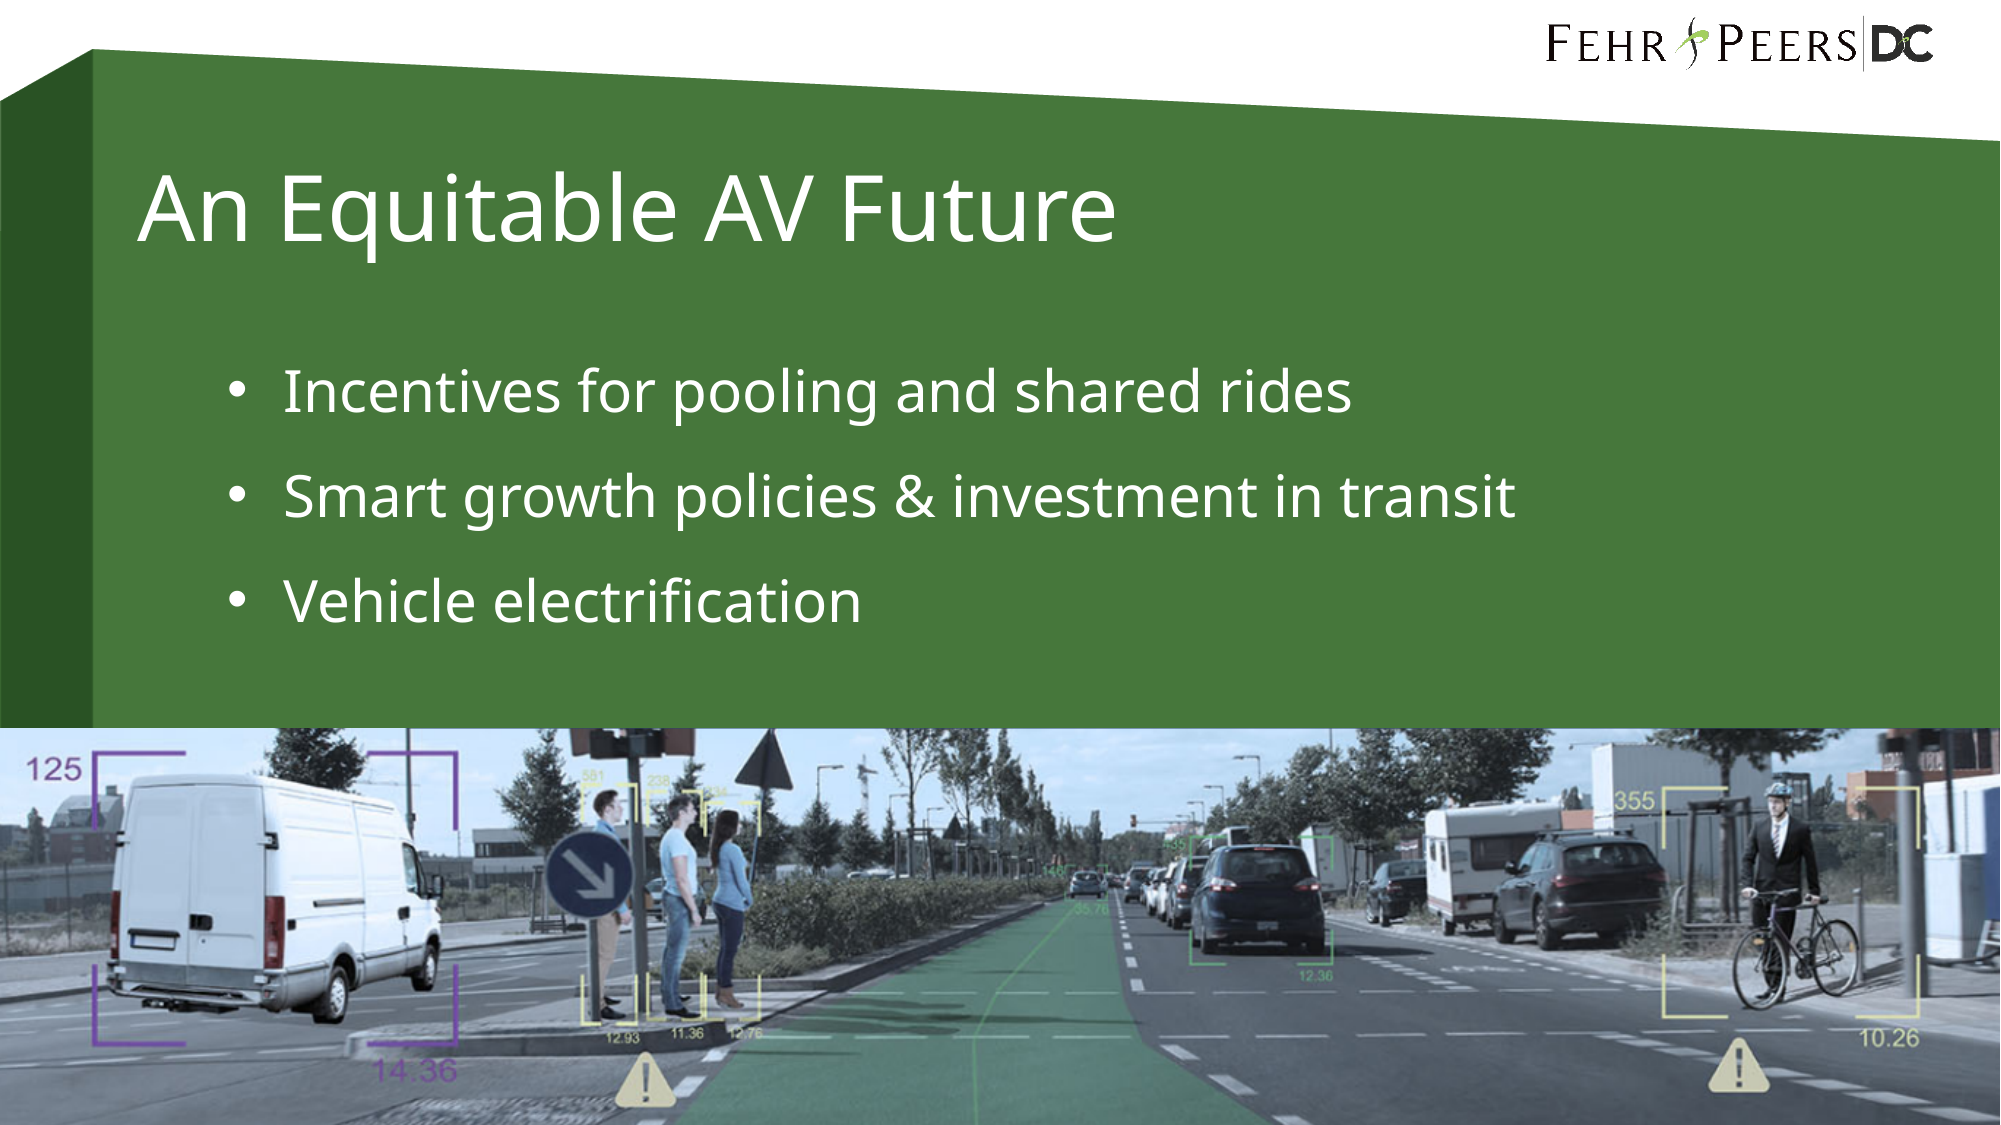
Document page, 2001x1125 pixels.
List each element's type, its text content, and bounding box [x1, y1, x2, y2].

title An Equitable AV Future [137, 162, 1863, 380]
picture [0, 0, 2000, 1125]
text_box Incentives for pooling and shared rides Smart growth policies & investment in transit Vehicle electrification [137, 311, 1589, 642]
